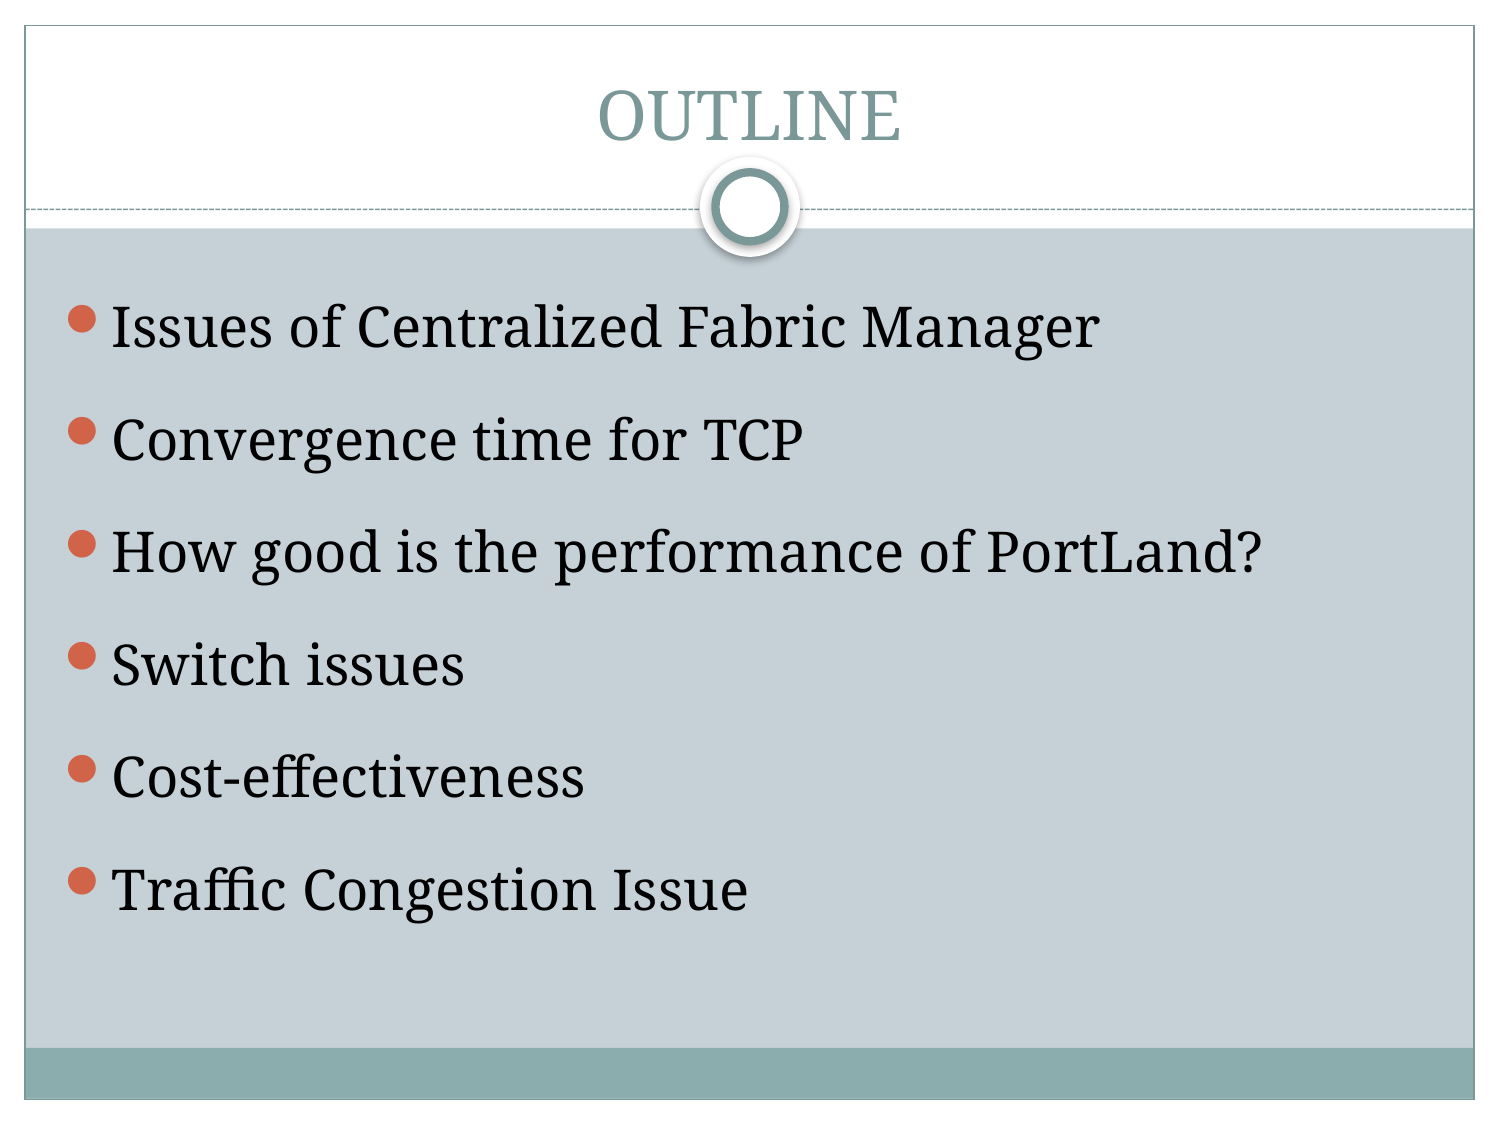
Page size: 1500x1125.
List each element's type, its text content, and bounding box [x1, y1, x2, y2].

list Issues of Centralized Fabric Manager Convergence time for TCP How good is the performance of PortLand? Switch issues Cost-effectiveness Traffic Congestion Issue [49, 250, 1445, 1001]
title OUTLINE [49, 37, 1450, 162]
